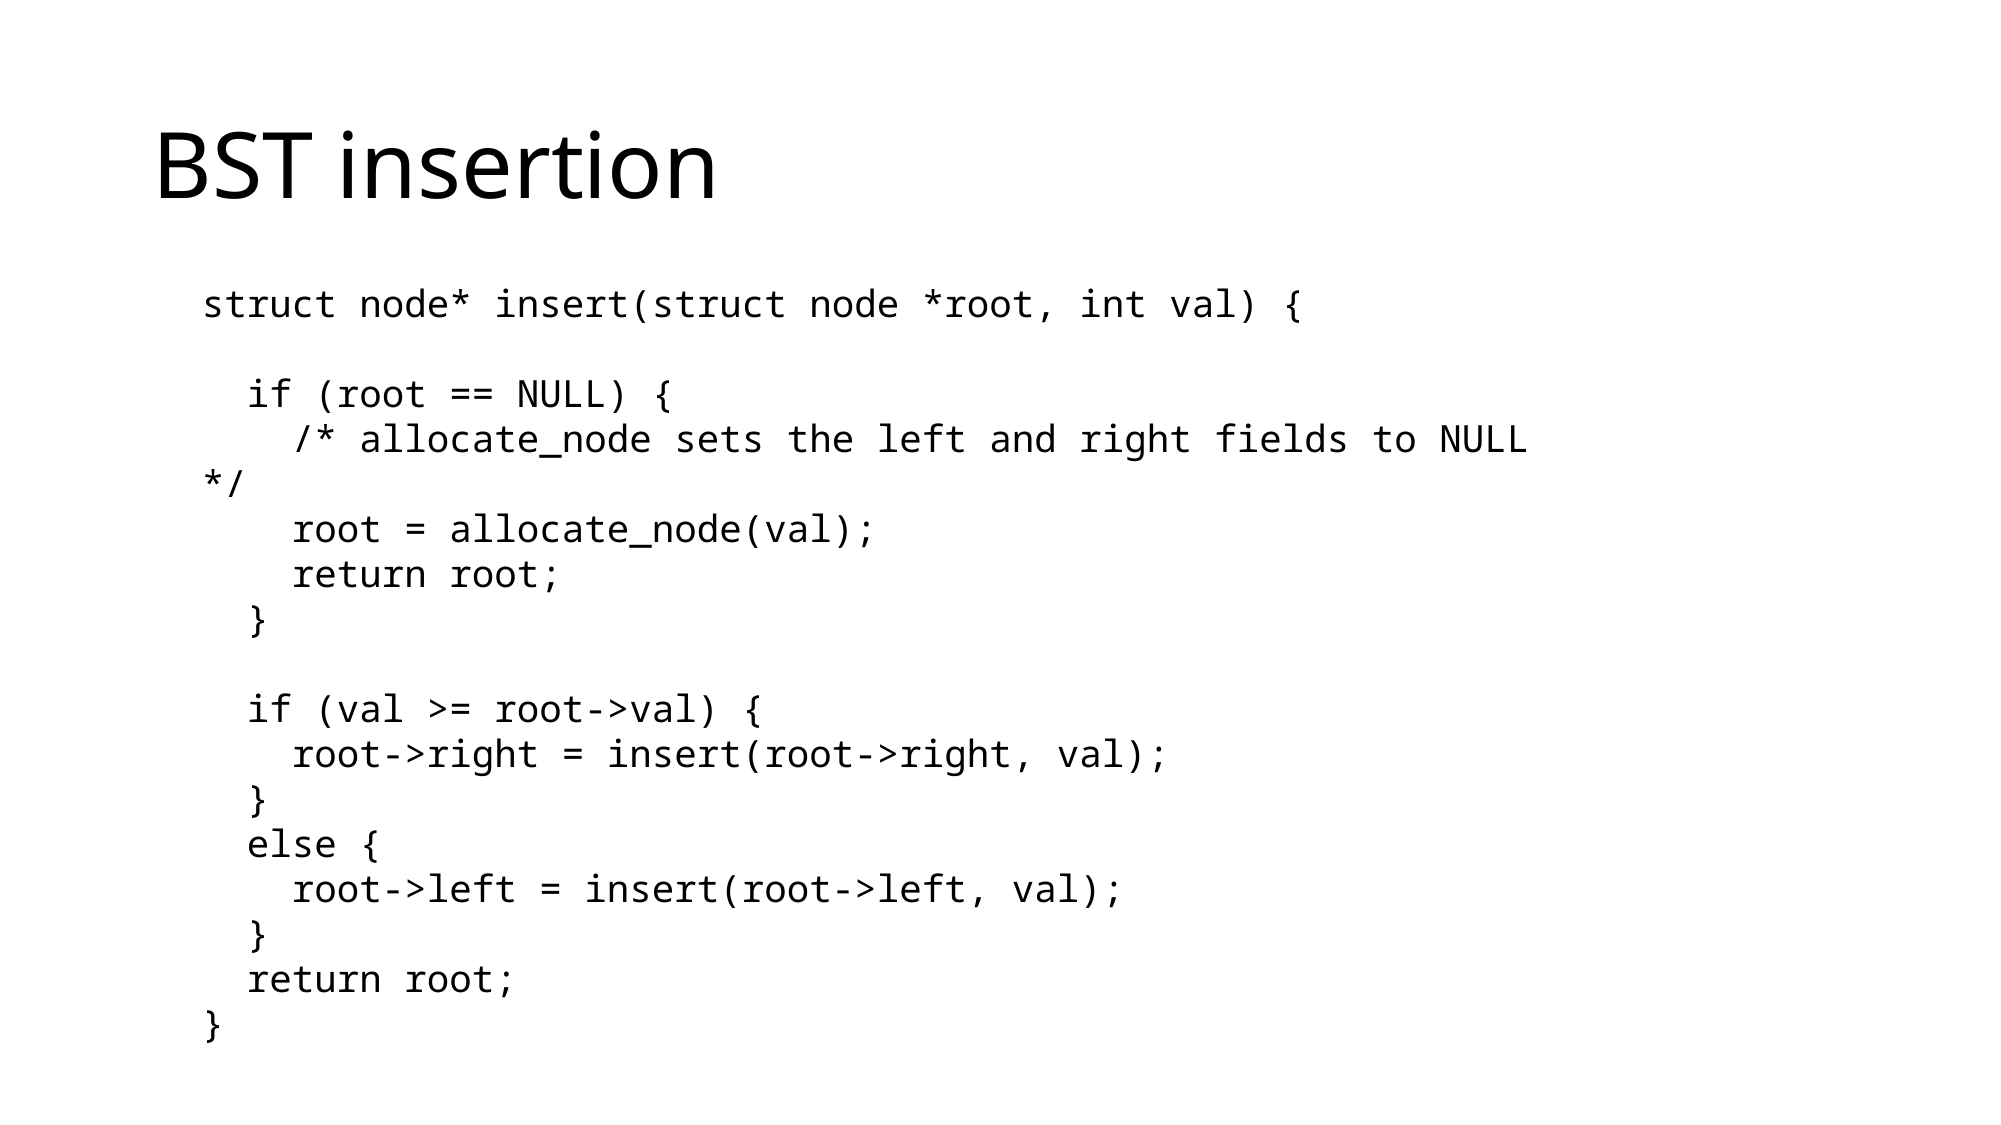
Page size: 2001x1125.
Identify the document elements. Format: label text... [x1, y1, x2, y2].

text_box struct node* insert(struct node *root, int val) { if (root == NULL) { /* allocate_node sets the left and right fields to NULL */ root = allocate_node(val); return root; } if (val >= root->val) { root->right = insert(root->right, val); } else { root->left = insert(root->left, val); } return root; } [187, 272, 1548, 1053]
title BST insertion [137, 59, 1863, 278]
